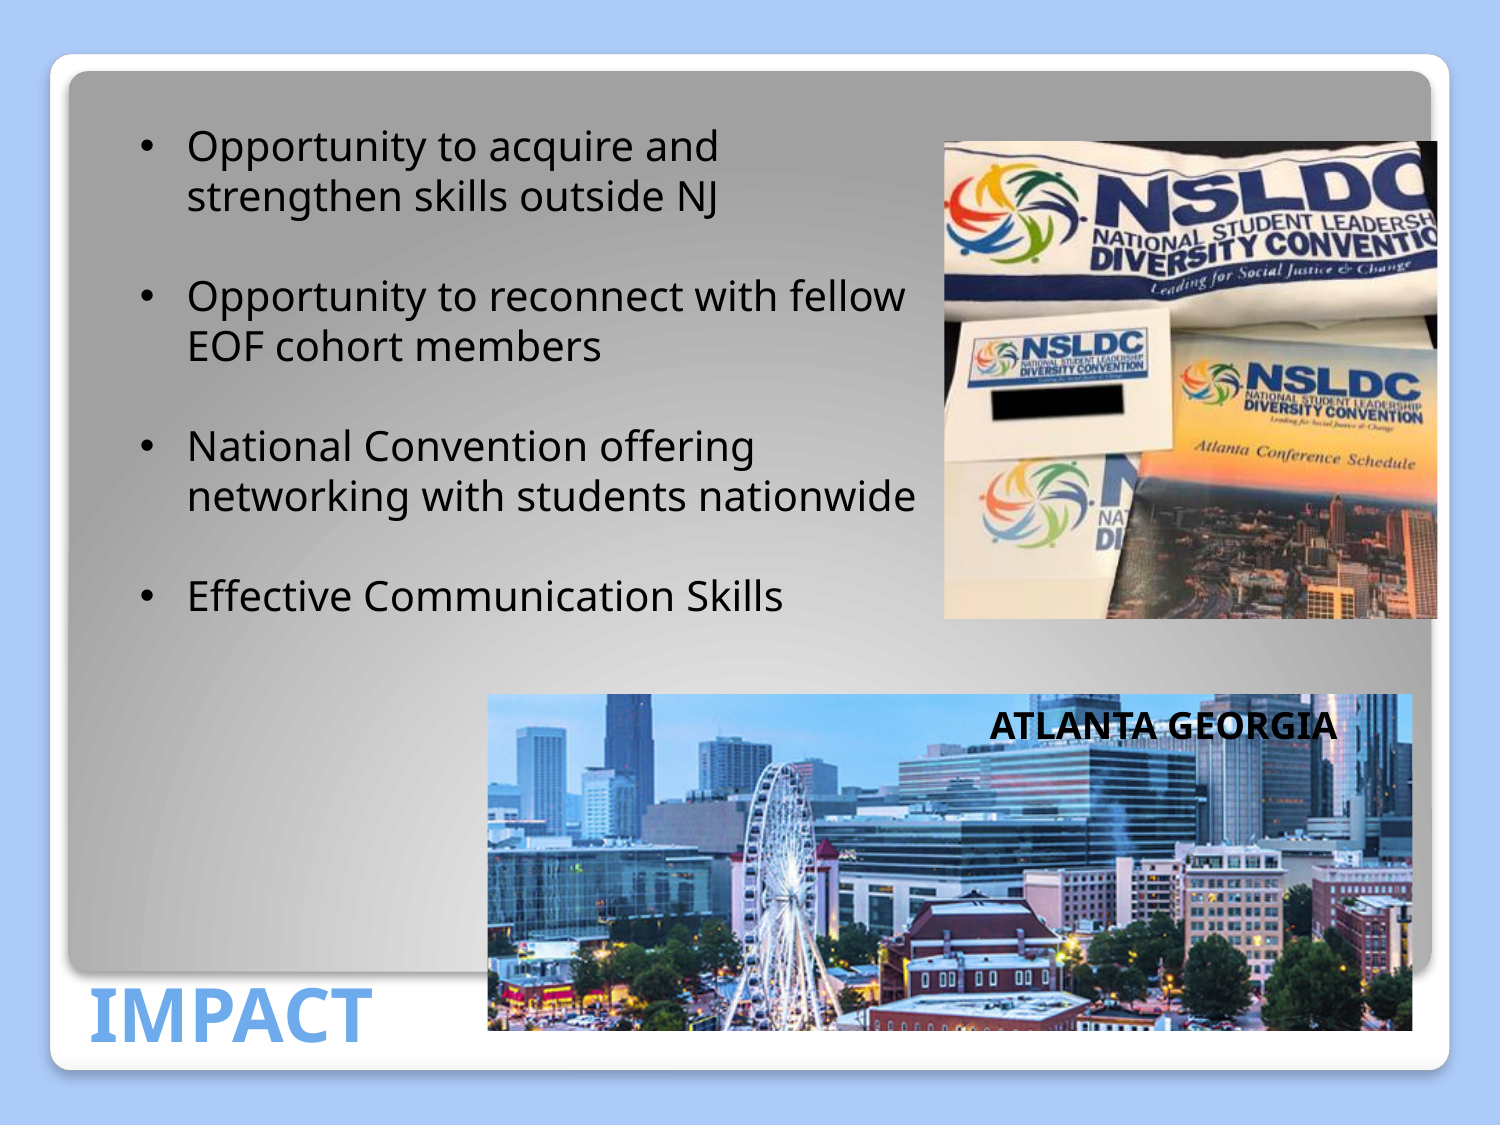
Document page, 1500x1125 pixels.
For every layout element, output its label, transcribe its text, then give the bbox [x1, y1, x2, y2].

title IMPACT [75, 950, 1418, 1065]
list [944, 141, 1438, 619]
text_box Opportunity to acquire and strengthen skills outside NJ Opportunity to reconnect with fellow EOF cohort members National Convention offering networking with students nationwide Effective Communication Skills [124, 112, 950, 673]
picture [487, 693, 1413, 1031]
